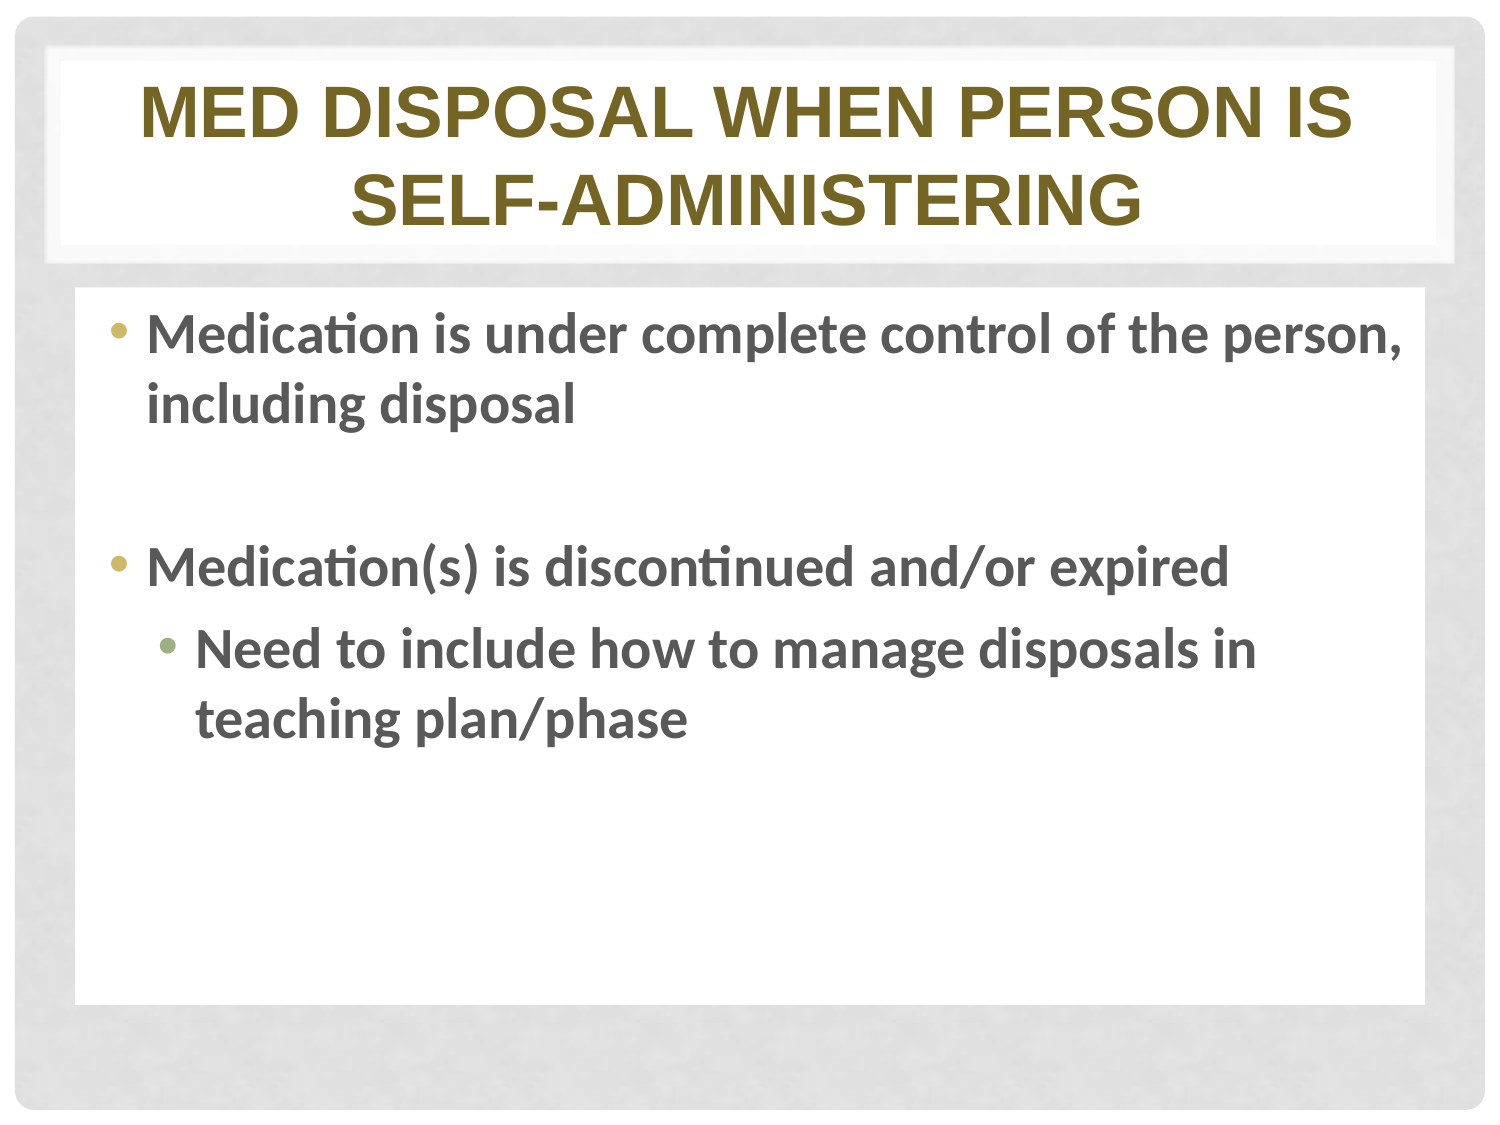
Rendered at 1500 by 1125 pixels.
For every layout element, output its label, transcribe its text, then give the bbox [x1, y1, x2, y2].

list Medication is under complete control of the person, including disposal Medication(s) is discontinued and/or expired Need to include how to manage disposals in teaching plan/phase [75, 287, 1425, 1005]
title Med disposal when person is self-administering [69, 66, 1425, 238]
